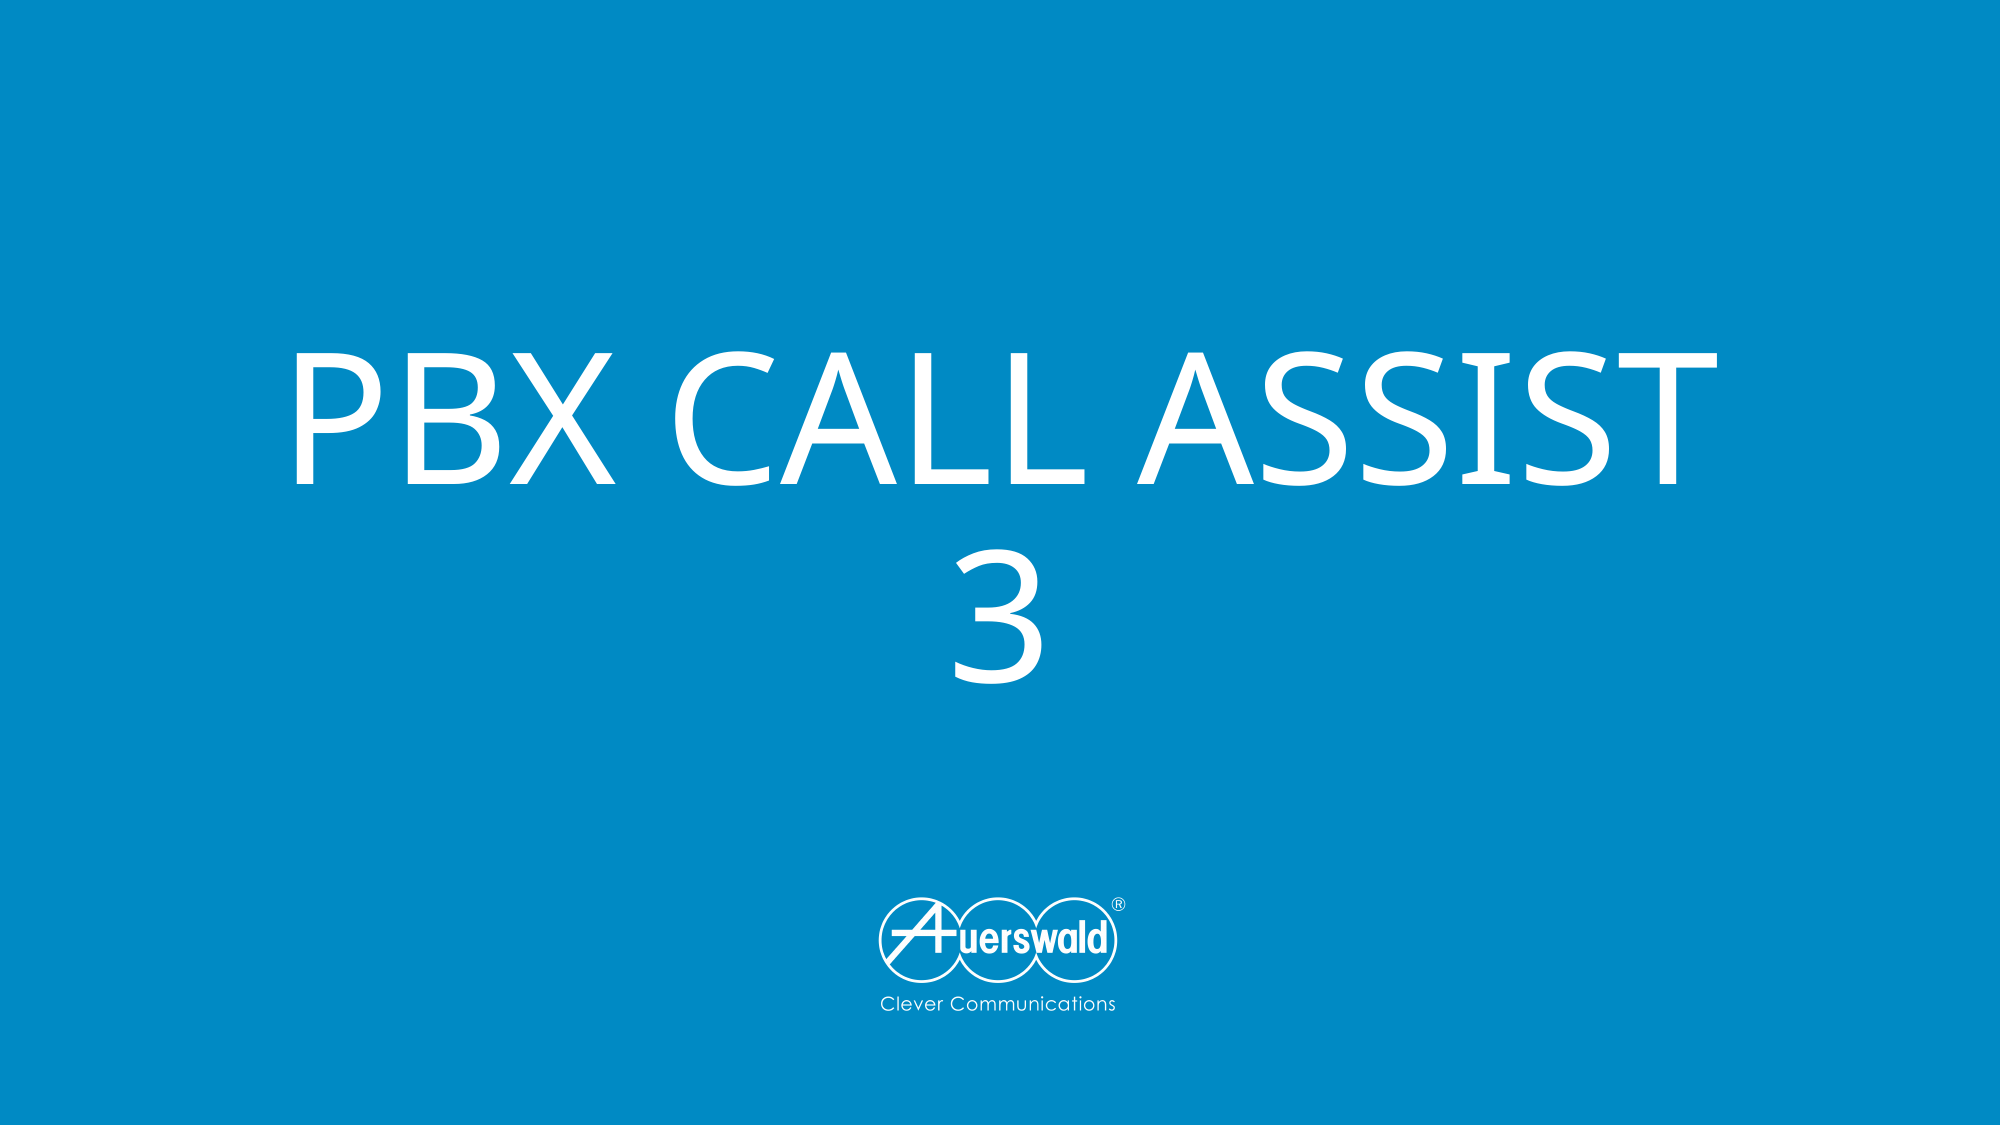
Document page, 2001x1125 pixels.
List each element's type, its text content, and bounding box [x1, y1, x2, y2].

title PBX Call Assist 3 [249, 326, 1750, 730]
picture [879, 898, 1117, 982]
